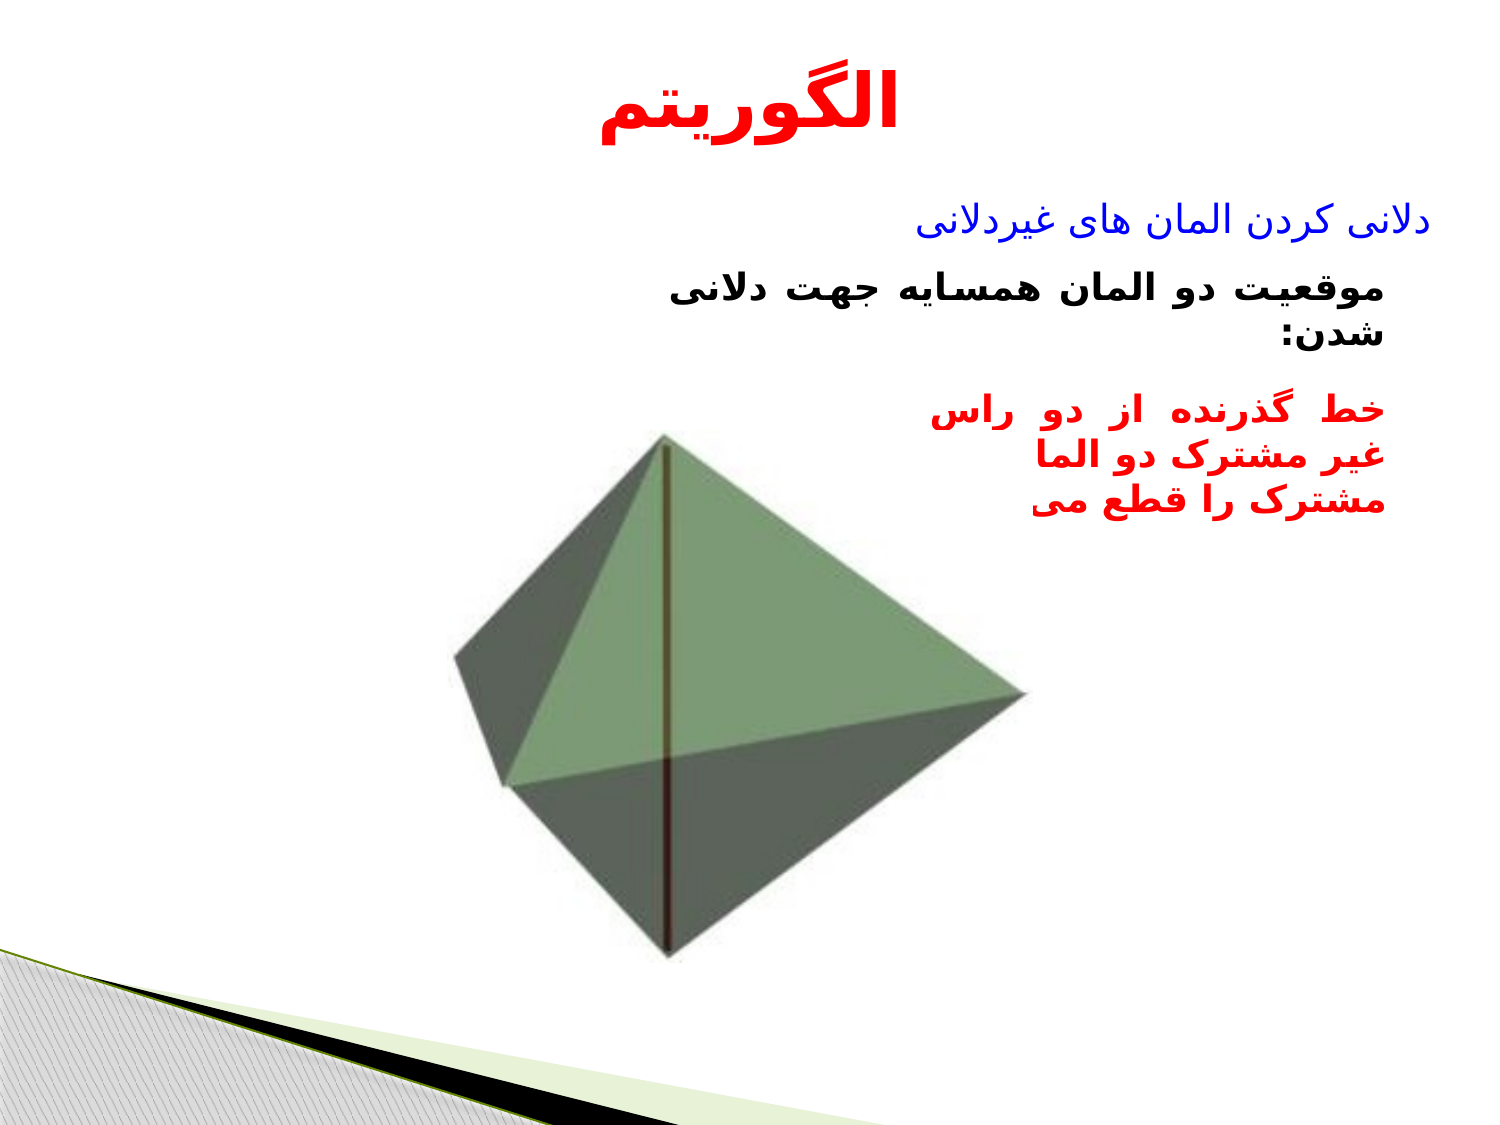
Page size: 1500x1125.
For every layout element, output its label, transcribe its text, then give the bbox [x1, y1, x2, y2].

picture [447, 430, 1033, 964]
list دلانی کردن المان های غیردلانی [62, 162, 1463, 250]
text_box خط گذرنده از دو راس غیر مشترک دو المان وجه مشترک را قطع می کند [901, 378, 1402, 528]
text_box موقعیت دو المان همسایه جهت دلانی شدن: [649, 255, 1400, 361]
title الگوریتم [75, 3, 1425, 192]
